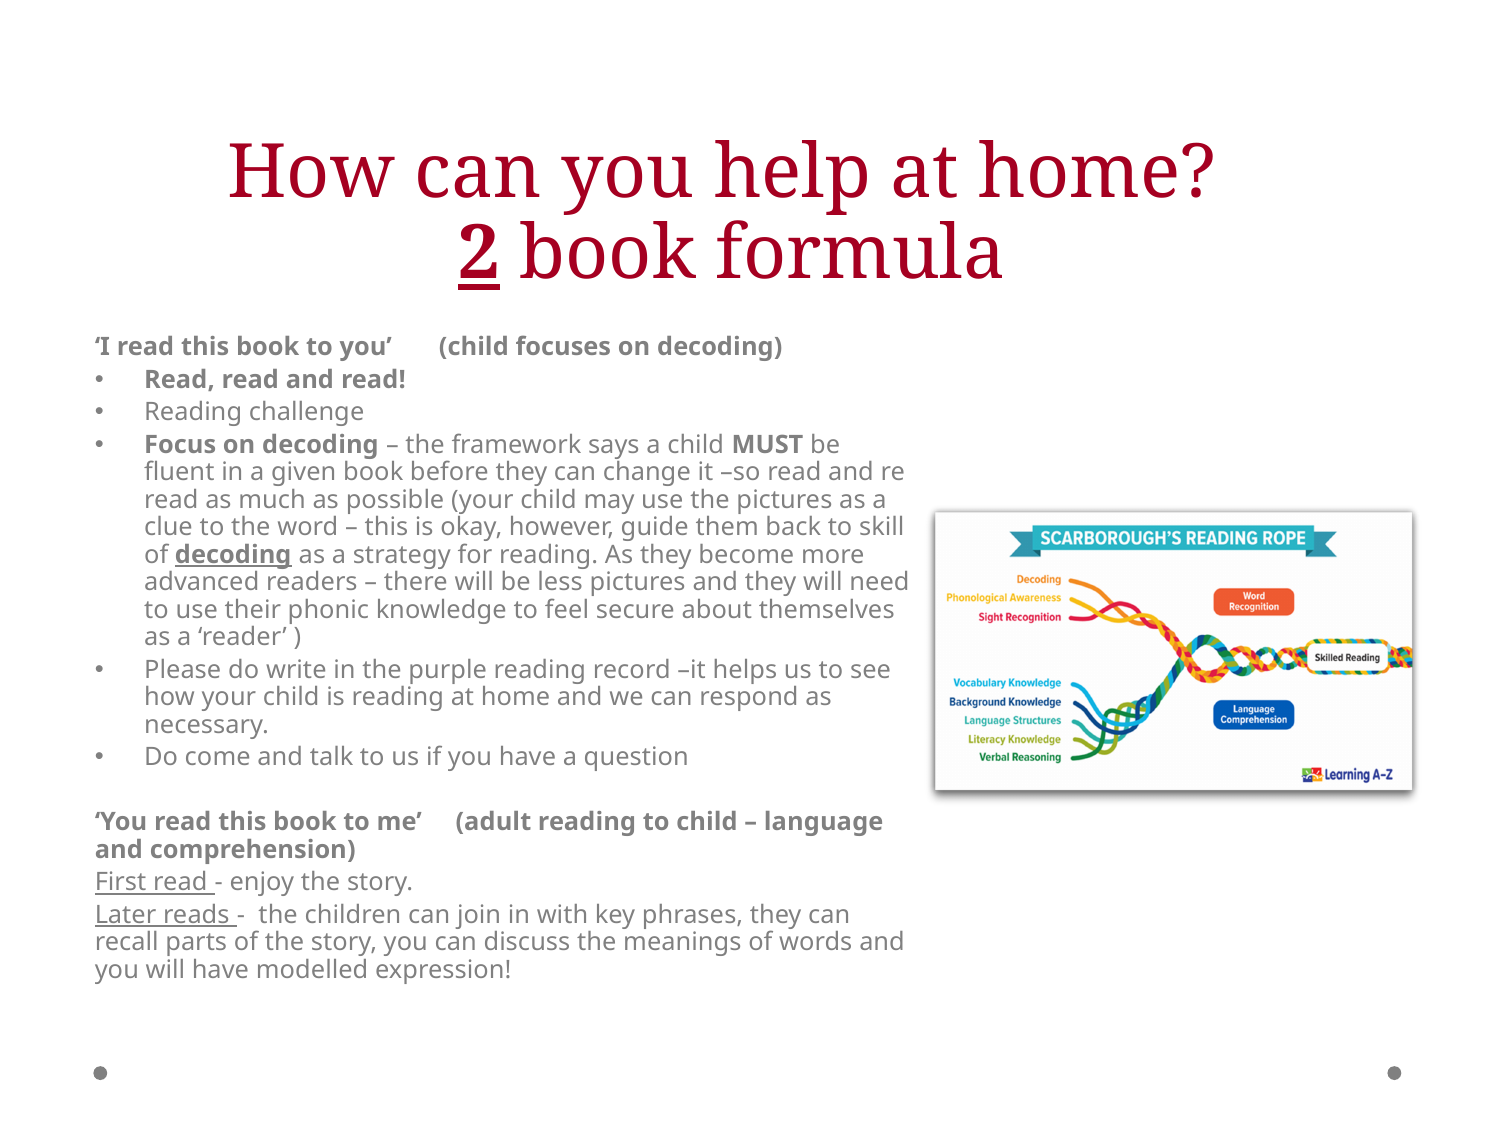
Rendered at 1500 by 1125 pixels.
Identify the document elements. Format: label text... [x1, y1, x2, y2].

list ‘I read this book to you’ (child focuses on decoding) Read, read and read! Reading challenge Focus on decoding – the framework says a child MUST be fluent in a given book before they can change it –so read and re read as much as possible (your child may use the pictures as a clue to the word – this is okay, however, guide them back to skill of decoding as a strategy for reading. As they become more advanced readers – there will be less pictures and they will need to use their phonic knowledge to feel secure about themselves as a ‘reader’ ) Please do write in the purple reading record –it helps us to see how your child is reading at home and we can respond as necessary. Do come and talk to us if you have a question ‘You read this book to me’ (adult reading to child – language and comprehension) First read - enjoy the story. Later reads - the children can join in with key phrases, they can recall parts of the story, you can discuss the meanings of words and you will have modelled expression! [79, 326, 927, 1000]
picture [926, 501, 1421, 802]
title How can you help at home? 2 book formula [112, 66, 1353, 303]
